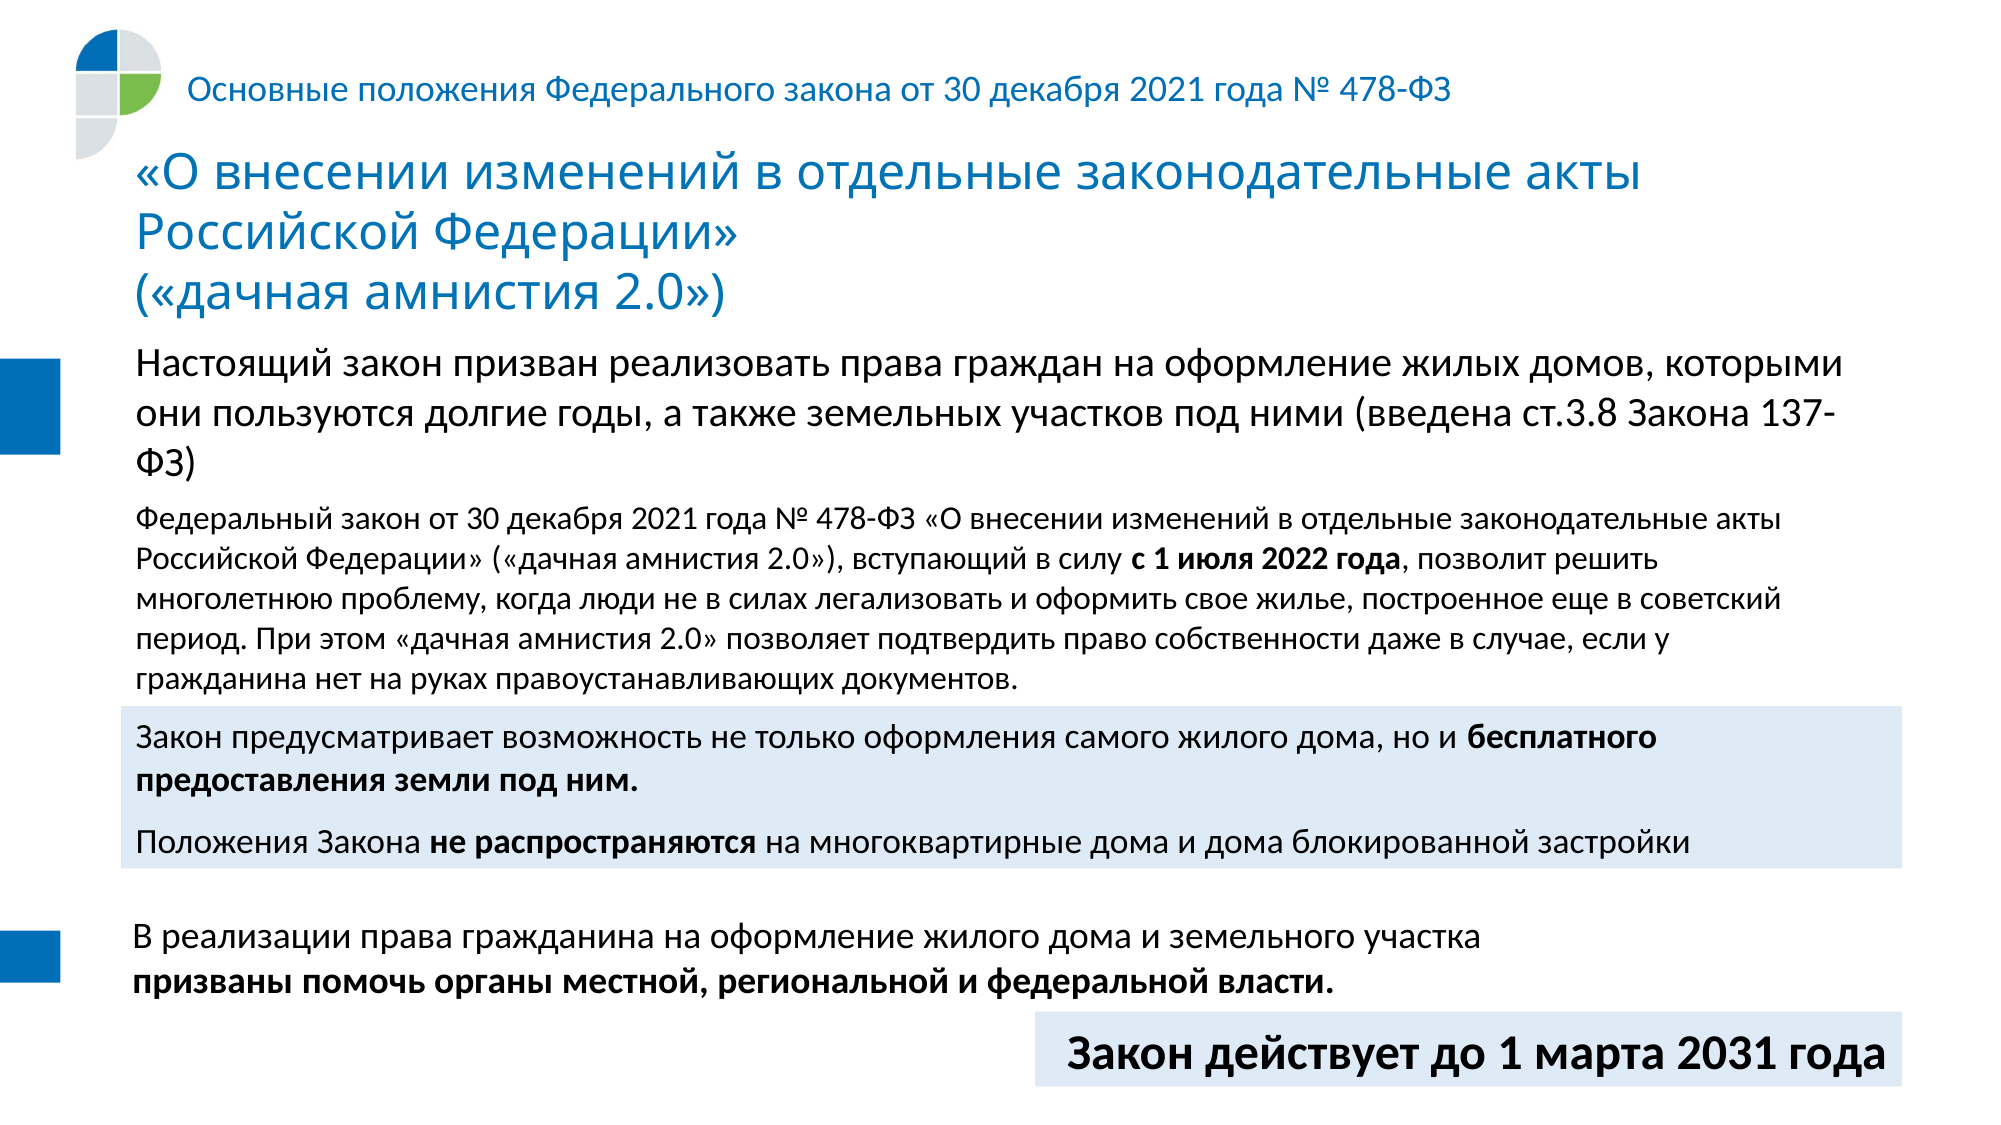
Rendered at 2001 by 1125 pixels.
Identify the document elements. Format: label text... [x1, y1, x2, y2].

text_box Основные положения Федерального закона от 30 декабря 2021 года № 478-ФЗ [216, 56, 1764, 117]
text_box Настоящий закон призван реализовать права граждан на оформление жилых домов, которыми они пользуются долгие годы, а также земельных участков под ними (введена ст.3.8 Закона 137-ФЗ) [120, 327, 1883, 492]
text_box Закон действует до 1 марта 2031 года [1035, 1011, 1902, 1087]
text_box Федеральный закон от 30 декабря 2021 года № 478-ФЗ «О внесении изменений в отдельные законодательные акты Российской Федерации» («дачная амнистия 2.0»), вступающий в силу с 1 июля 2022 года, позволит решить многолетнюю проблему, когда люди не в силах легализовать и оформить свое жилье, построенное еще в советский период. При этом «дачная амнистия 2.0» позволяет подтвердить право собственности даже в случае, если у гражданина нет на руках правоустанавливающих документов. [120, 489, 1854, 704]
picture [24, 0, 211, 187]
text_box В реализации права гражданина на оформление жилого дома и земельного участка призваны помочь органы местной, региональной и федеральной власти. [117, 903, 1737, 1009]
text_box Закон предусматривает возможность не только оформления самого жилого дома, но и бесплатного предоставления земли под ним. Положения Закона не распространяются на многоквартирные дома и дома блокированной застройки [120, 706, 1902, 869]
text_box «О внесении изменений в отдельные законодательные акты Российской Федерации» («дачная амнистия 2.0») [120, 132, 1807, 327]
text_box [0, 357, 62, 456]
text_box [0, 929, 62, 984]
